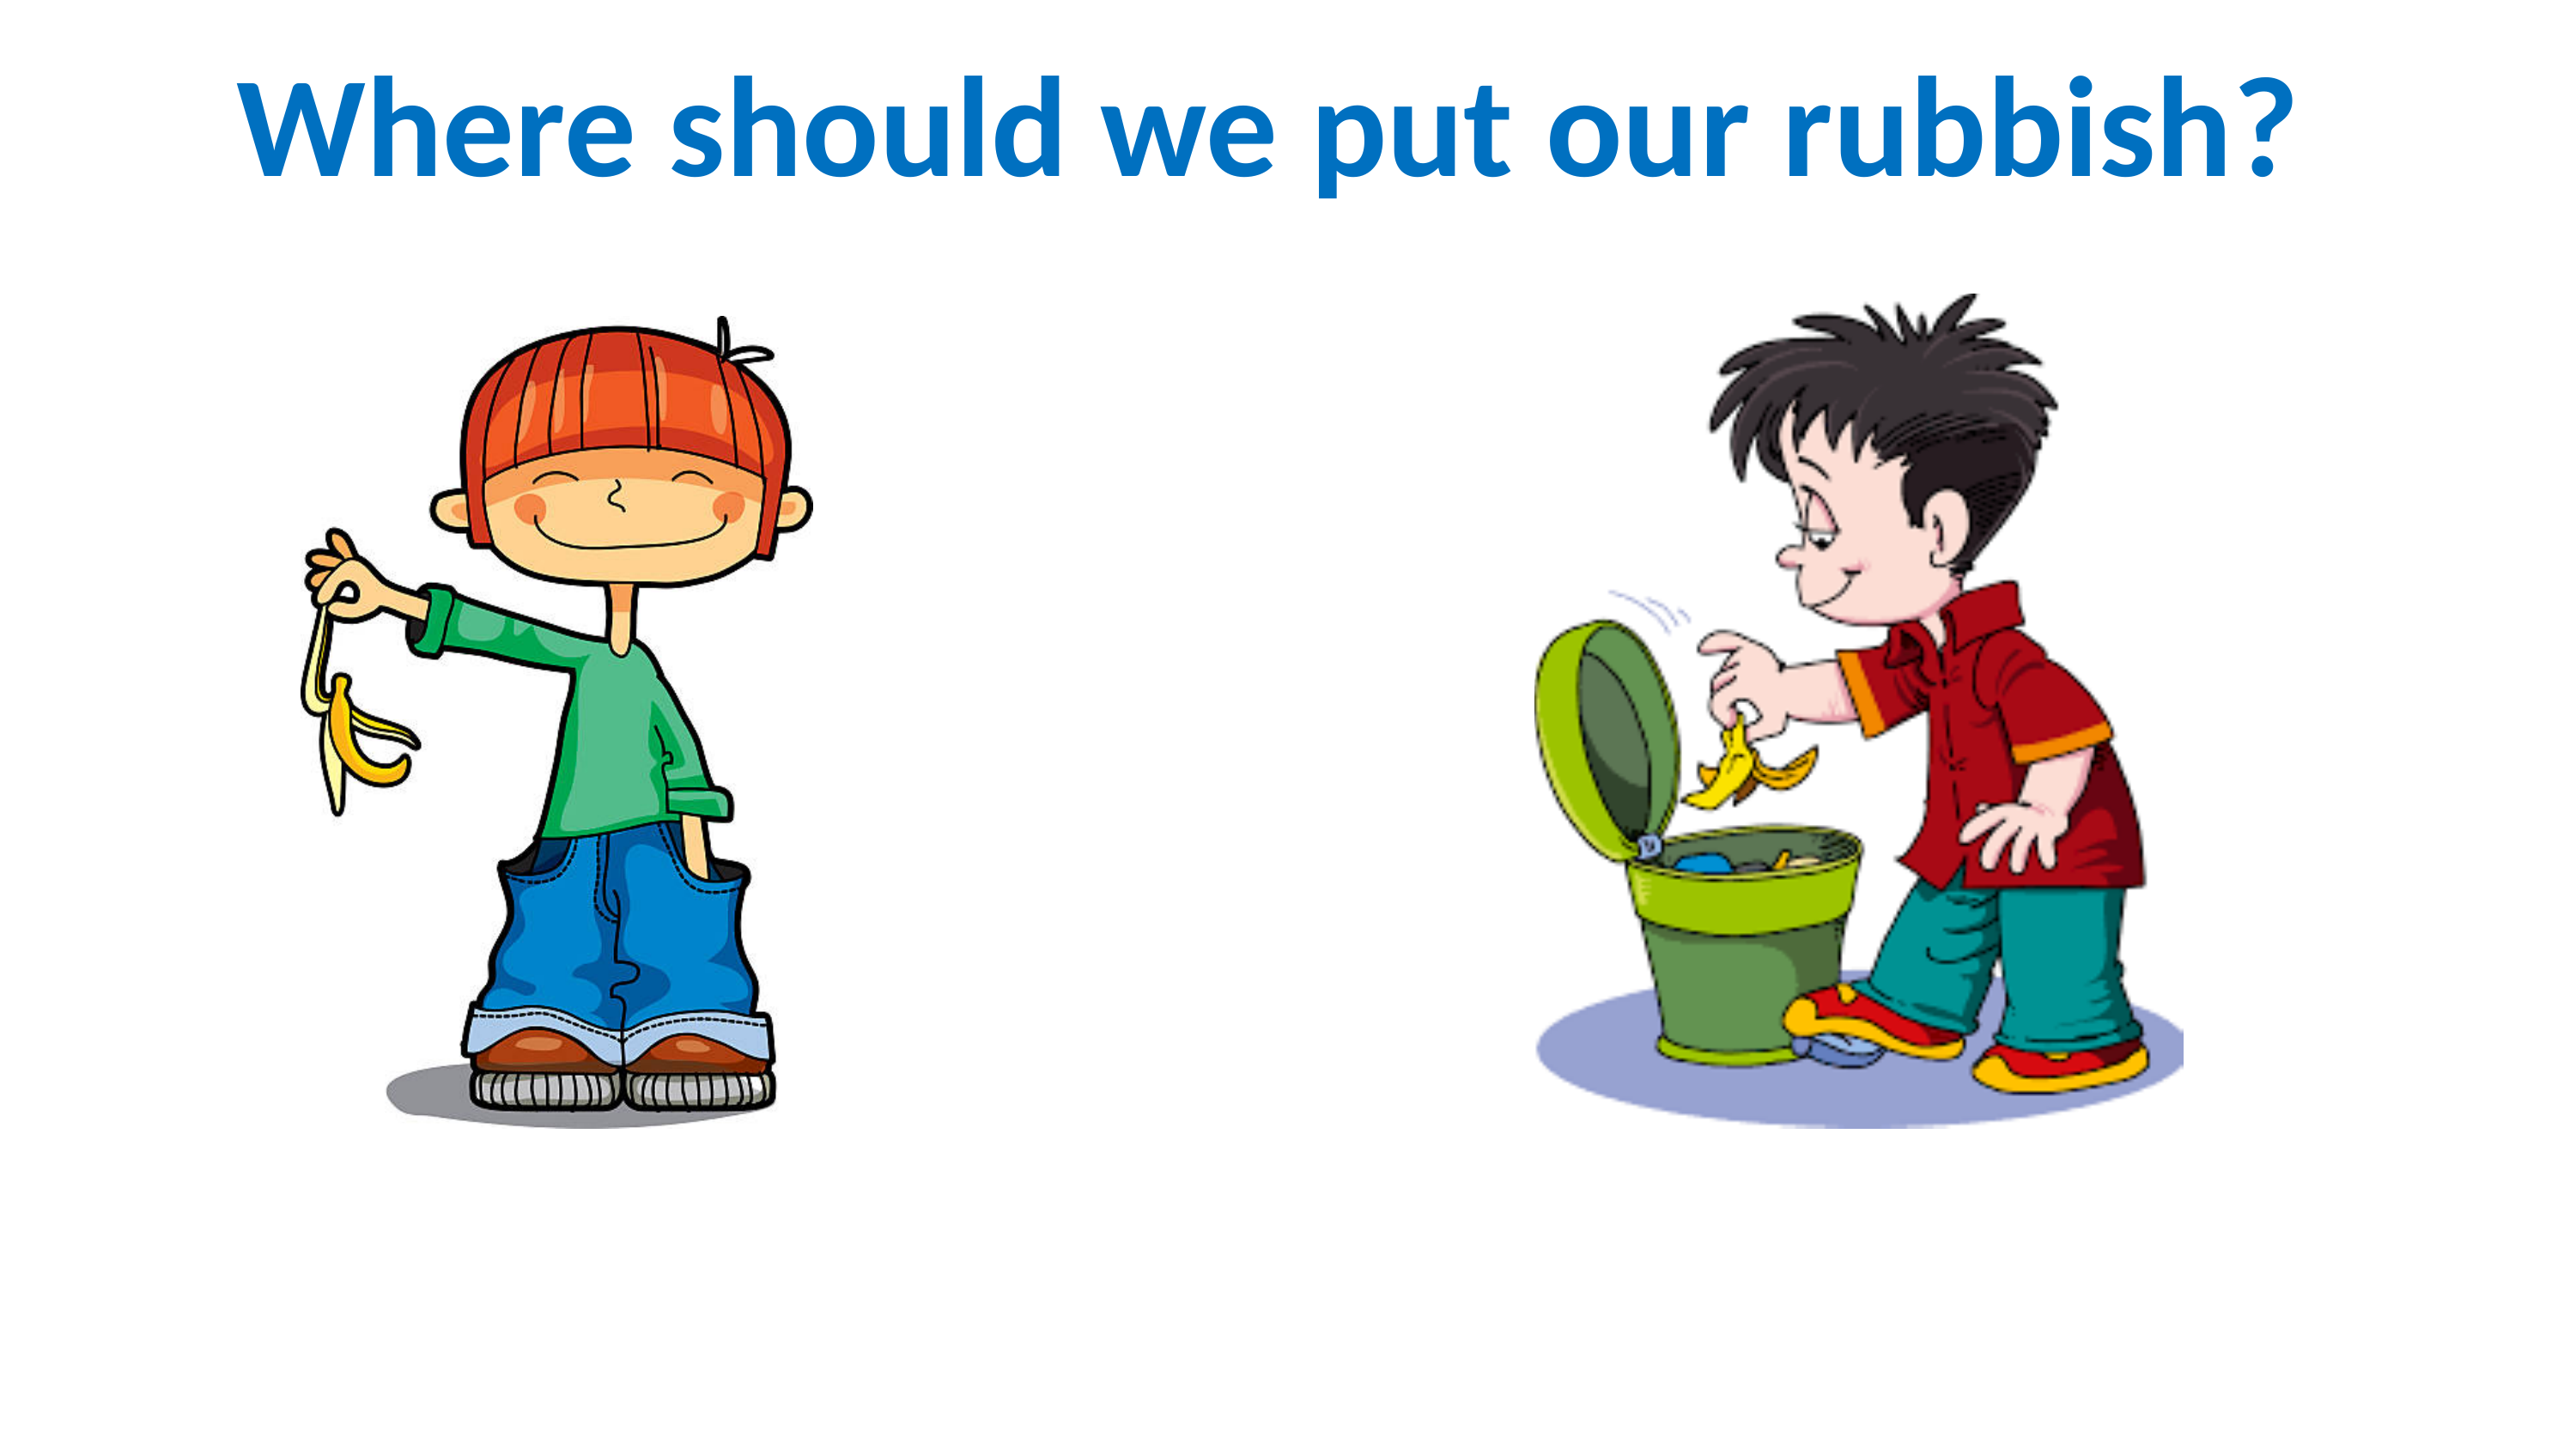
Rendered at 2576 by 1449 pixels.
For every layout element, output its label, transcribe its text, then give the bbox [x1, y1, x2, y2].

picture [1534, 294, 2184, 1129]
picture [300, 316, 813, 1129]
text_box Where should we put our rubbish? [223, 27, 2315, 212]
